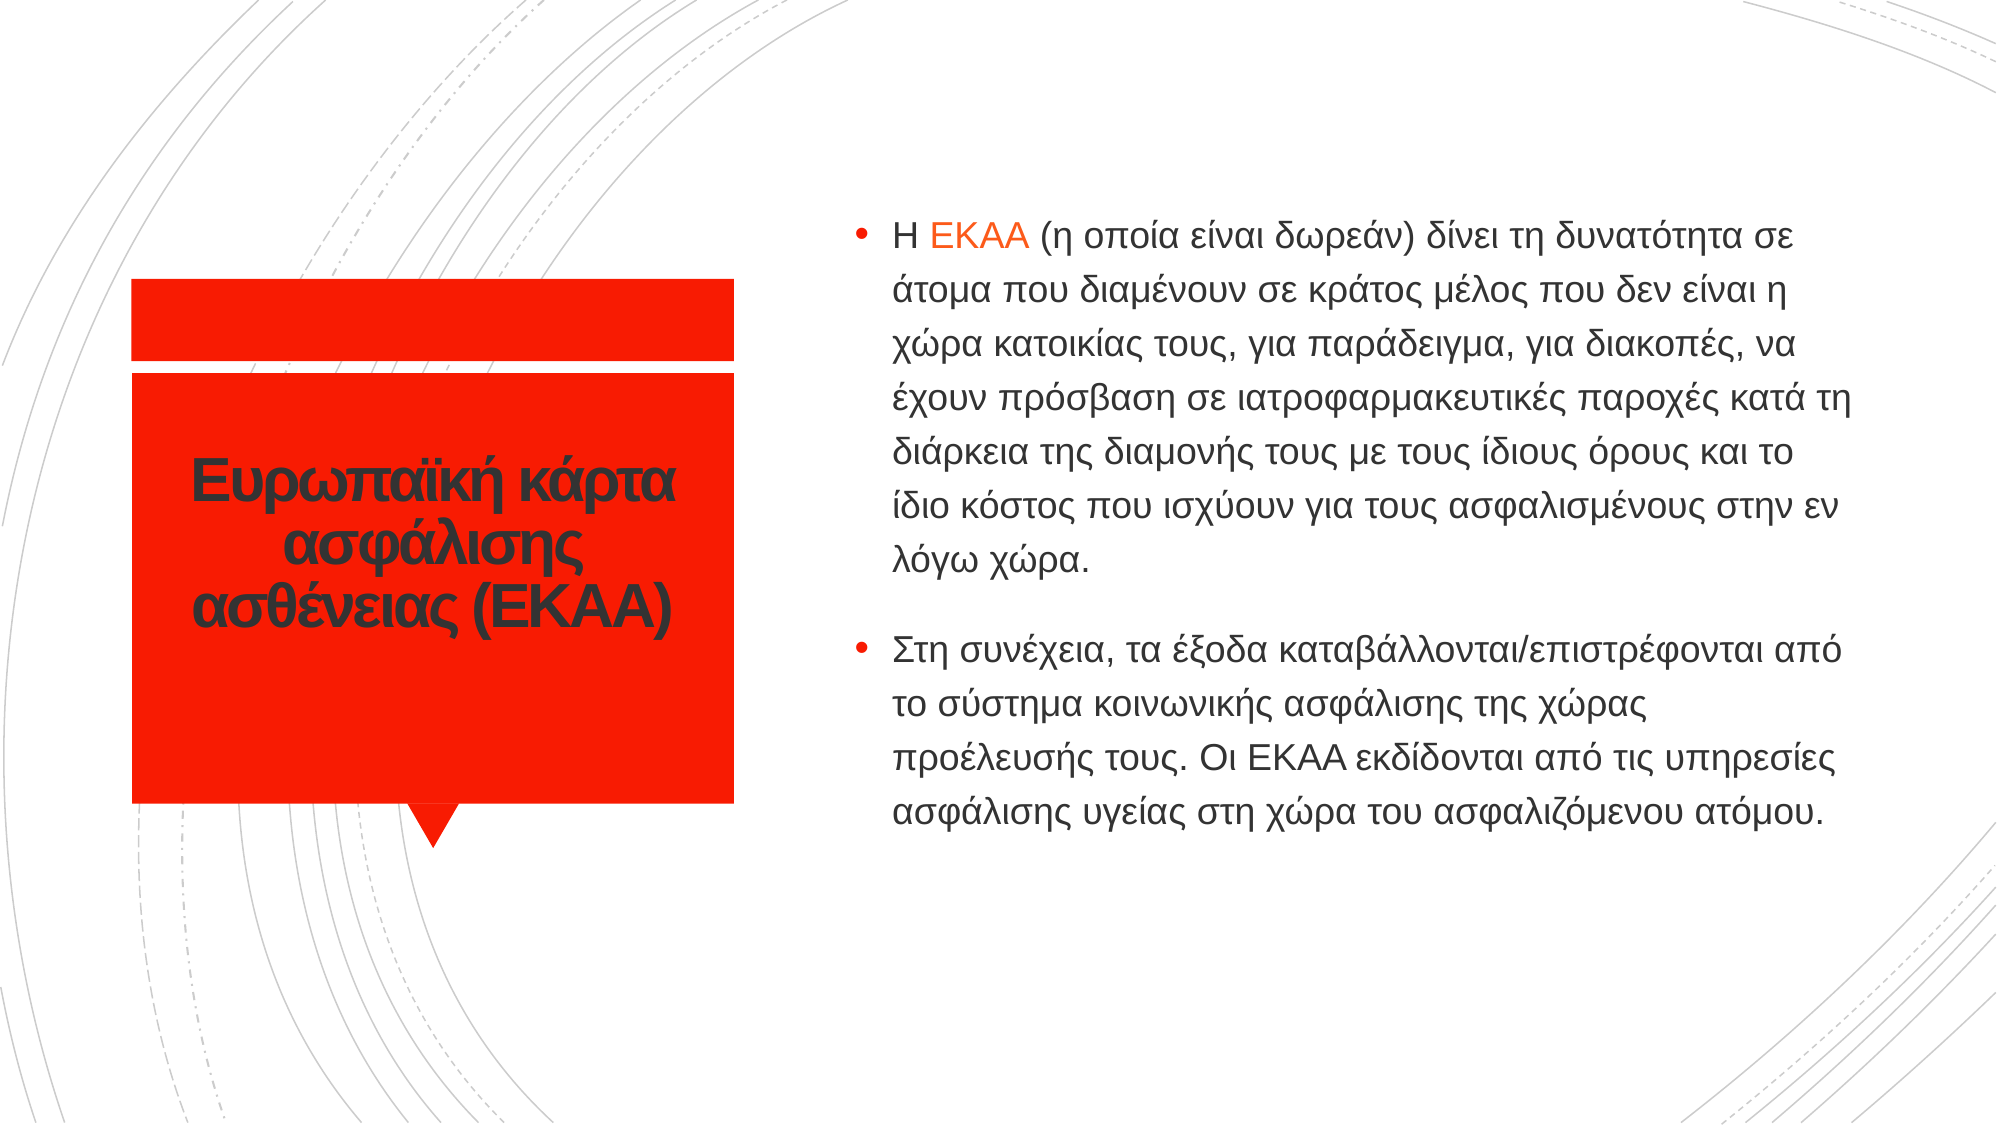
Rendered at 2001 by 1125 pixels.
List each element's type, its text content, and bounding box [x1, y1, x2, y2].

list Η ΕΚΑΑ (η οποία είναι δωρεάν) δίνει τη δυνατότητα σε άτομα που διαμένουν σε κράτος μέλος που δεν είναι η χώρα κατοικίας τους, για παράδειγμα, για διακοπές, να έχουν πρόσβαση σε ιατροφαρμακευτικές παροχές κατά τη διάρκεια της διαμονής τους με τους ίδιους όρους και το ίδιο κόστος που ισχύουν για τους ασφαλισμένους στην εν λόγω χώρα. Στη συνέχεια, τα έξοδα καταβάλλονται/επιστρέφονται από το σύστημα κοινωνικής ασφάλισης της χώρας προέλευσής τους. Οι ΕΚΑΑ εκδίδονται από τις υπηρεσίες ασφάλισης υγείας στη χώρα του ασφαλιζόμενου ατόμου. [839, 131, 1871, 993]
title Ευρωπαϊκή κάρτα ασφάλισης ασθένειας (ΕΚΑΑ) [145, 385, 720, 789]
